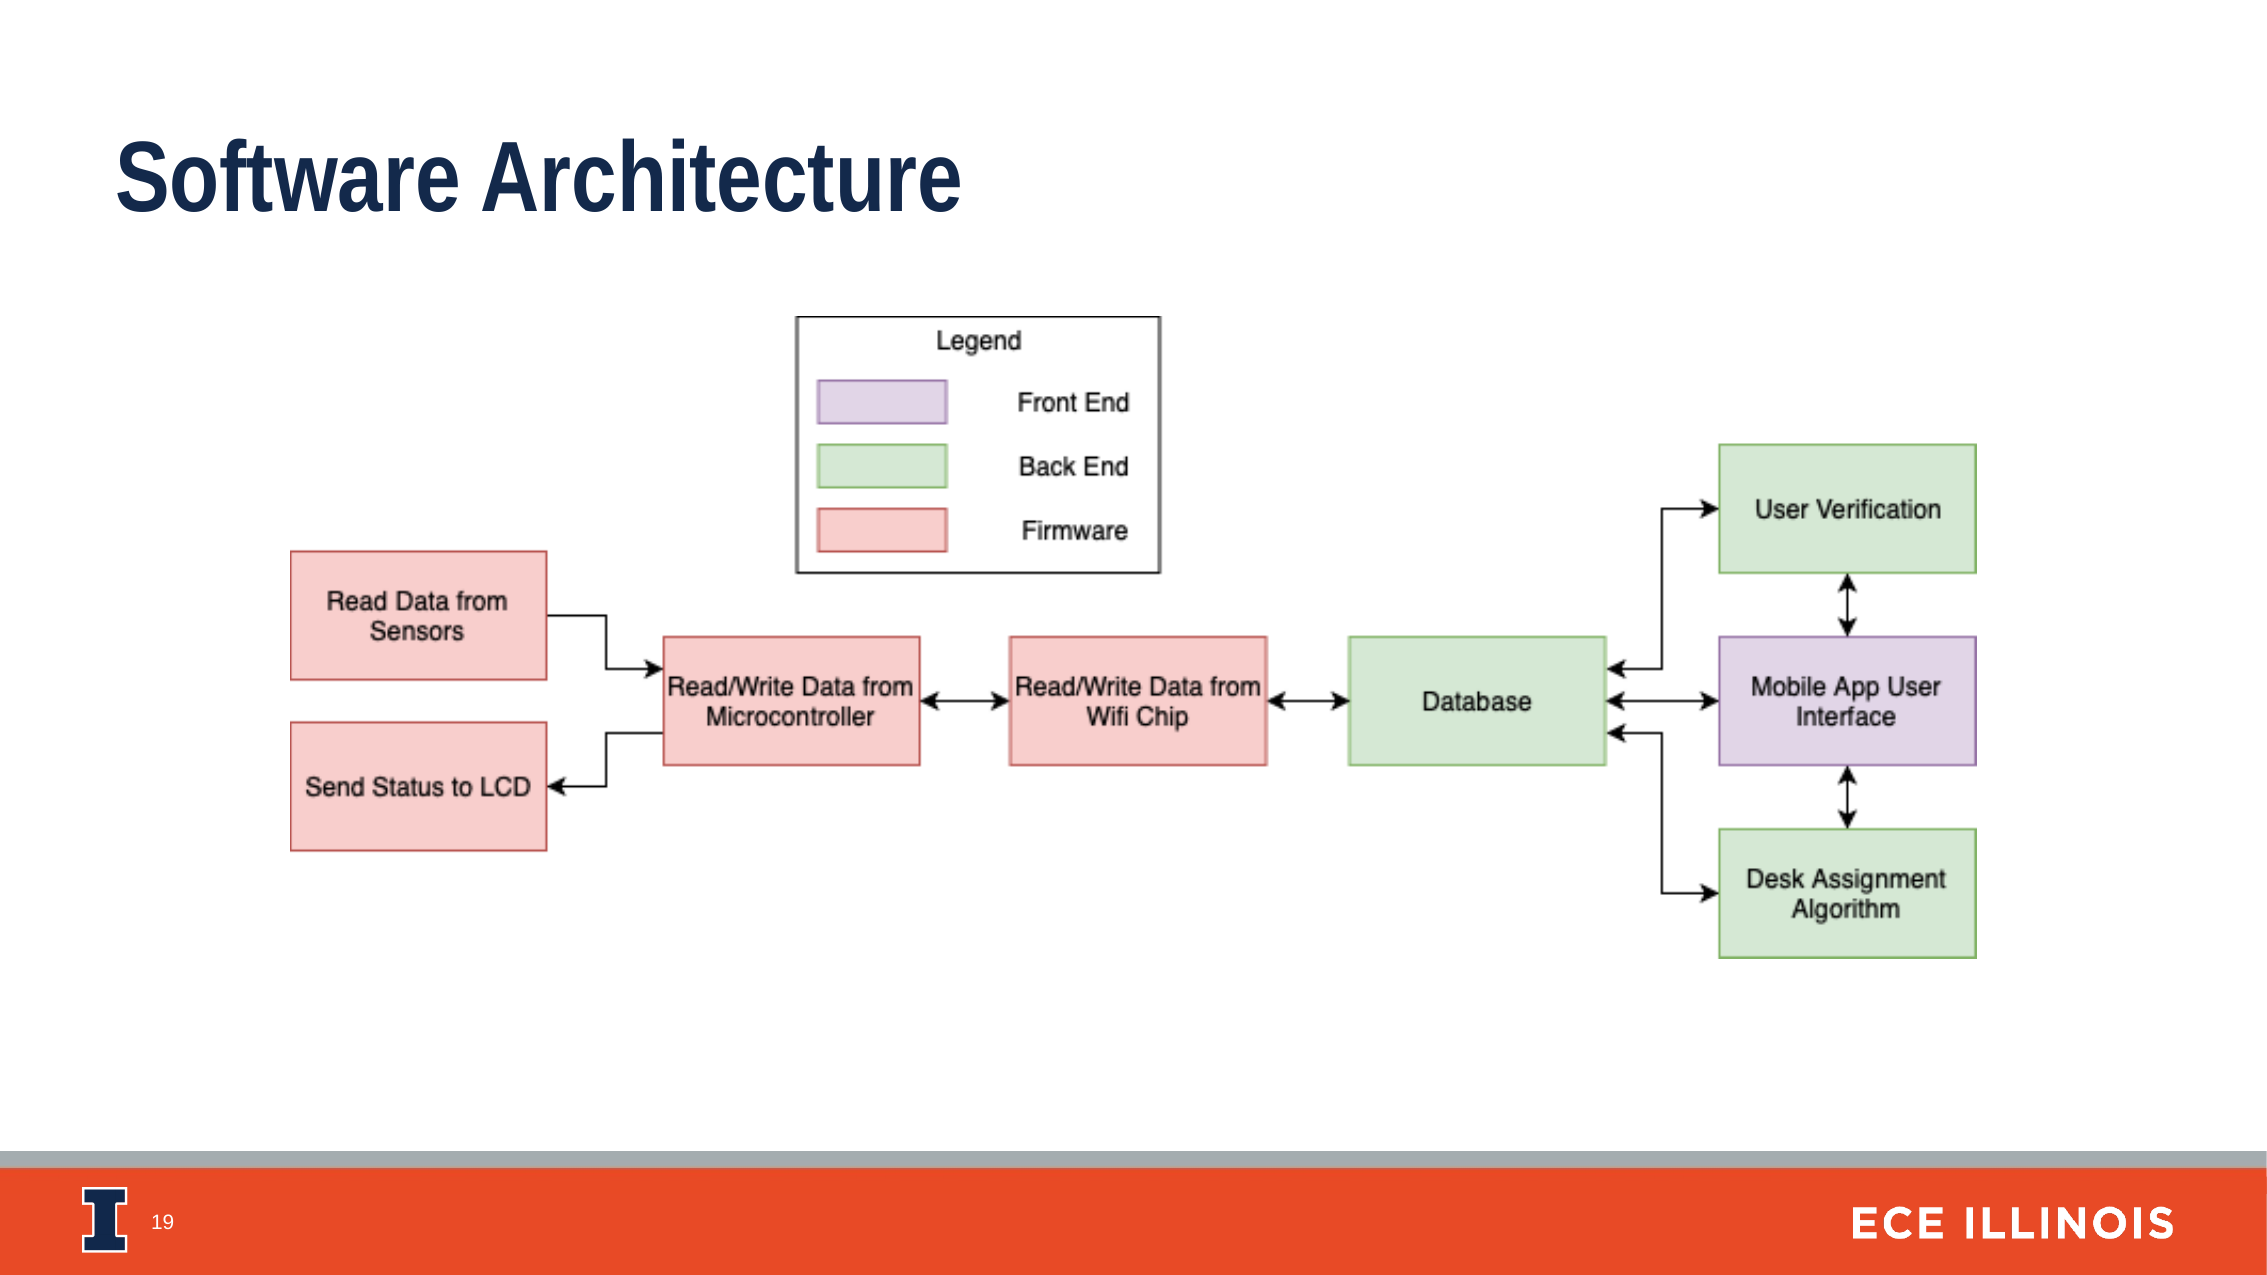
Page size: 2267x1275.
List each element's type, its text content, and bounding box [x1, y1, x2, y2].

list Software Architecture [100, 104, 2173, 224]
picture [289, 316, 1977, 959]
picture [1853, 1206, 2173, 1239]
slide_number ‹#› [136, 1187, 224, 1256]
picture [0, 1151, 2267, 1258]
